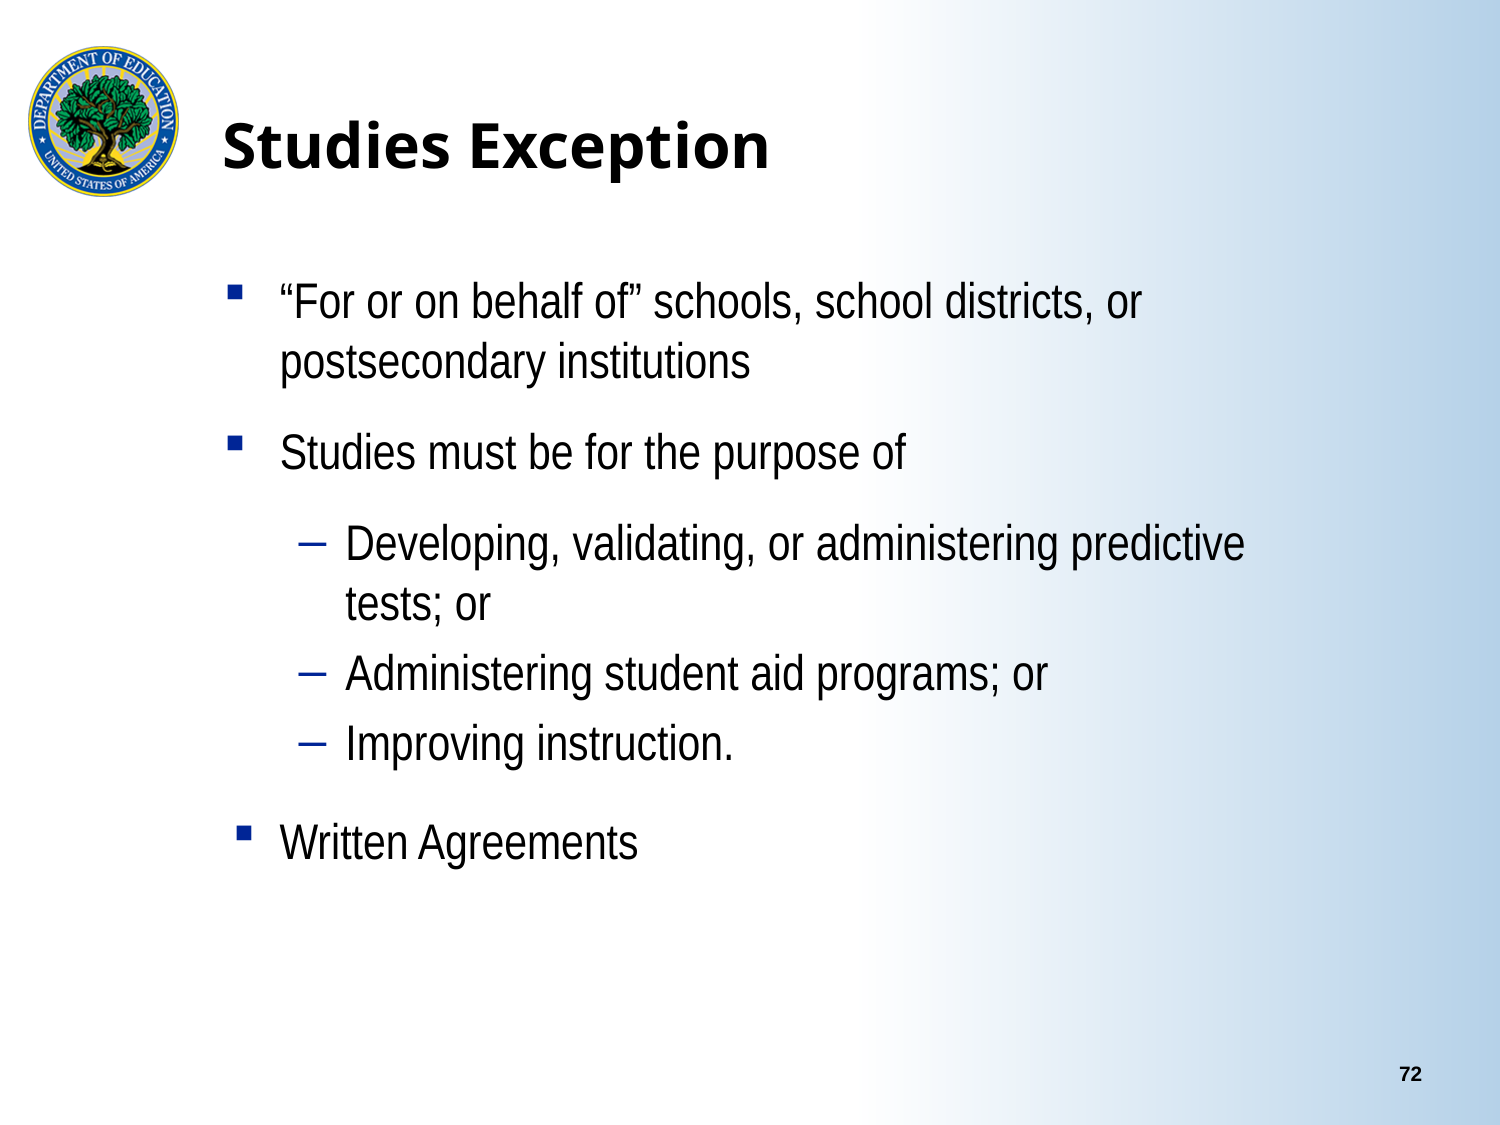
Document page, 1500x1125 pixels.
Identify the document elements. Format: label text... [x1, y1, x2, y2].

slide_number 72 [1363, 1042, 1437, 1103]
list “For or on behalf of” schools, school districts, or postsecondary institutions Studies must be for the purpose of Developing, validating, or administering predictive tests; or Administering student aid programs; or Improving instruction. Written Agreements [208, 260, 1355, 1042]
title Studies Exception [206, 38, 1435, 248]
picture [28, 46, 179, 197]
